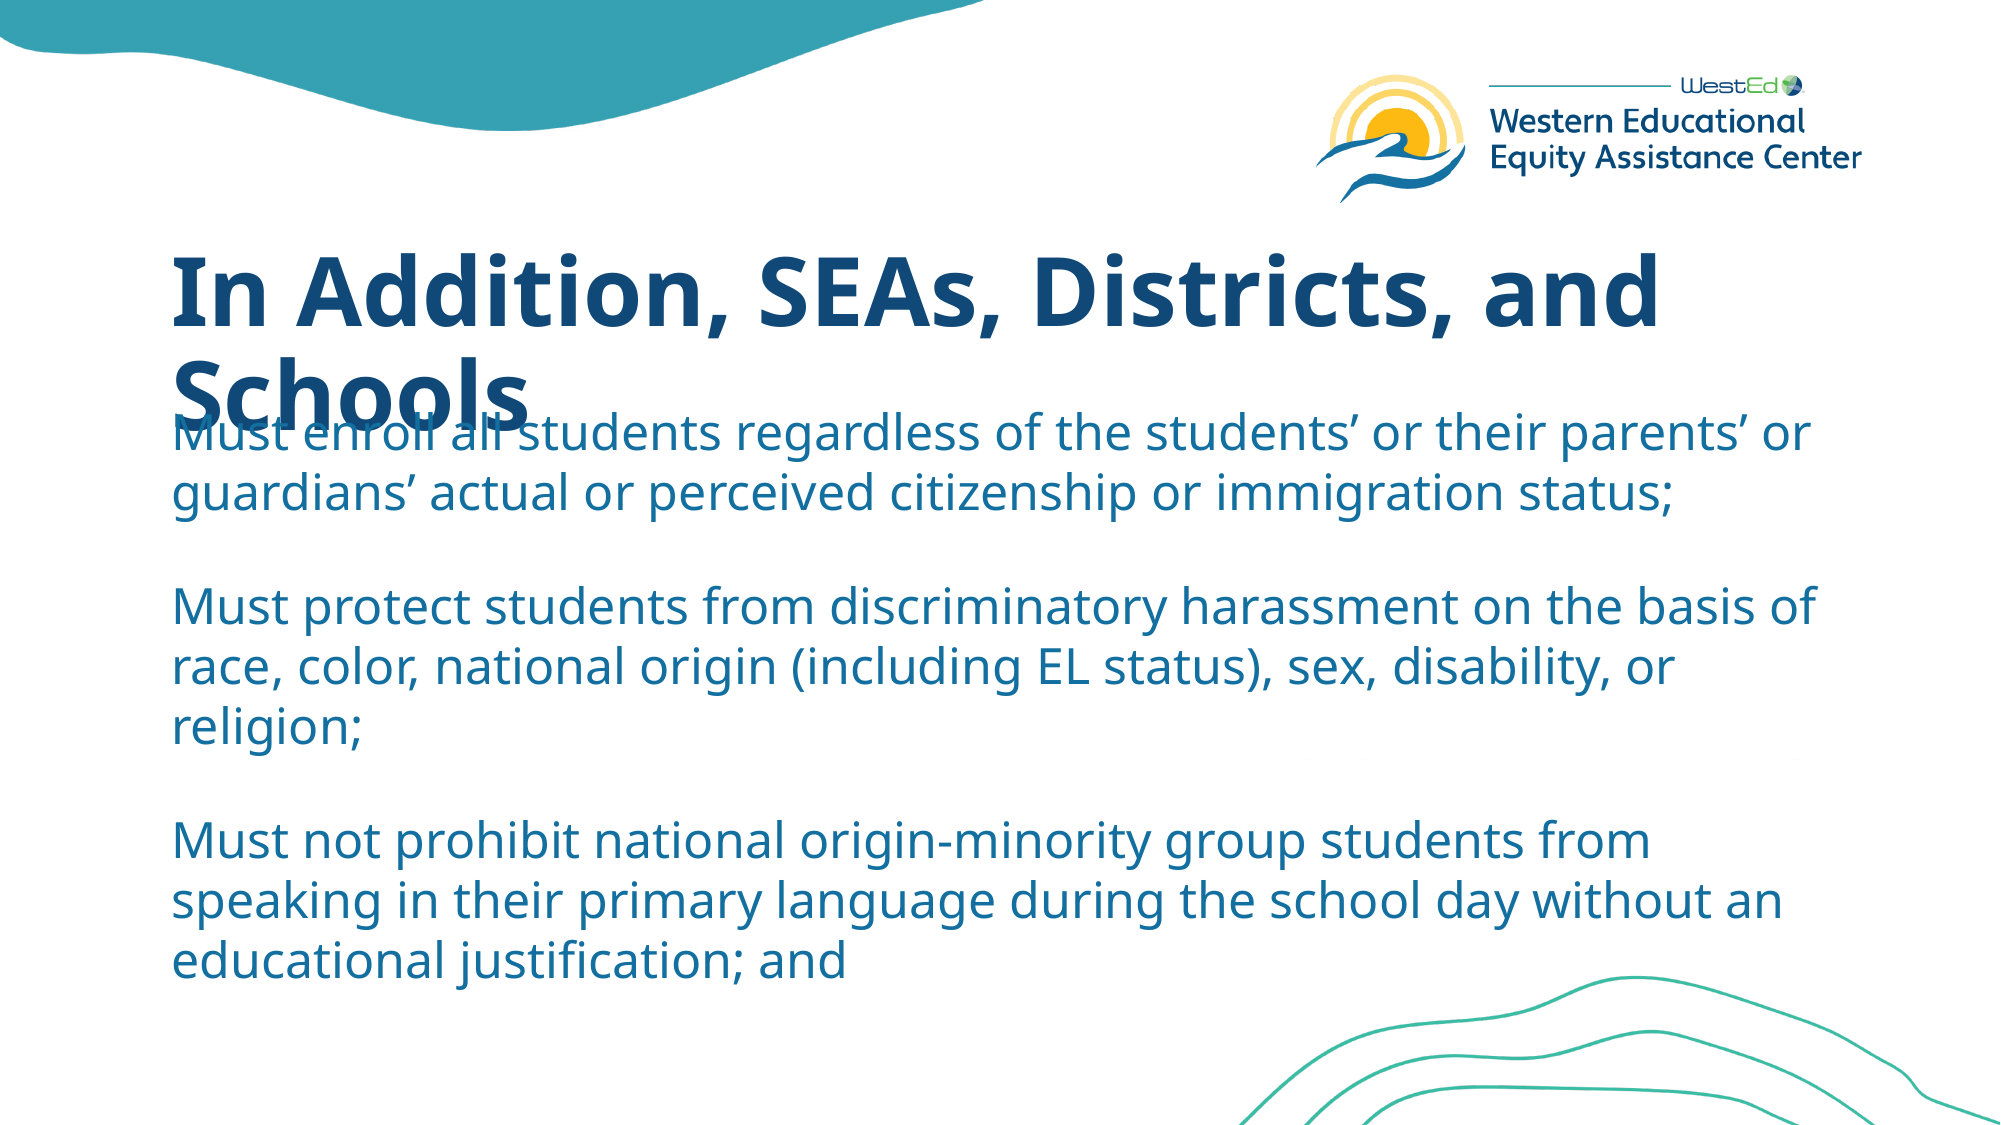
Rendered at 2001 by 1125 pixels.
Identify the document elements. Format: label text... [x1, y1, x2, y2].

picture [1069, 759, 2001, 1125]
picture [0, 0, 1036, 131]
title In Addition, SEAs, Districts, and Schools [156, 236, 1863, 392]
list Must enroll all students regardless of the students’ or their parents’ or guardians’ actual or perceived citizenship or immigration status; Must protect students from discriminatory harassment on the basis of race, color, national origin (including EL status), sex, disability, or religion; Must not prohibit national origin-minority group students from speaking in their primary language during the school day without an educational justification; and [156, 392, 1863, 971]
